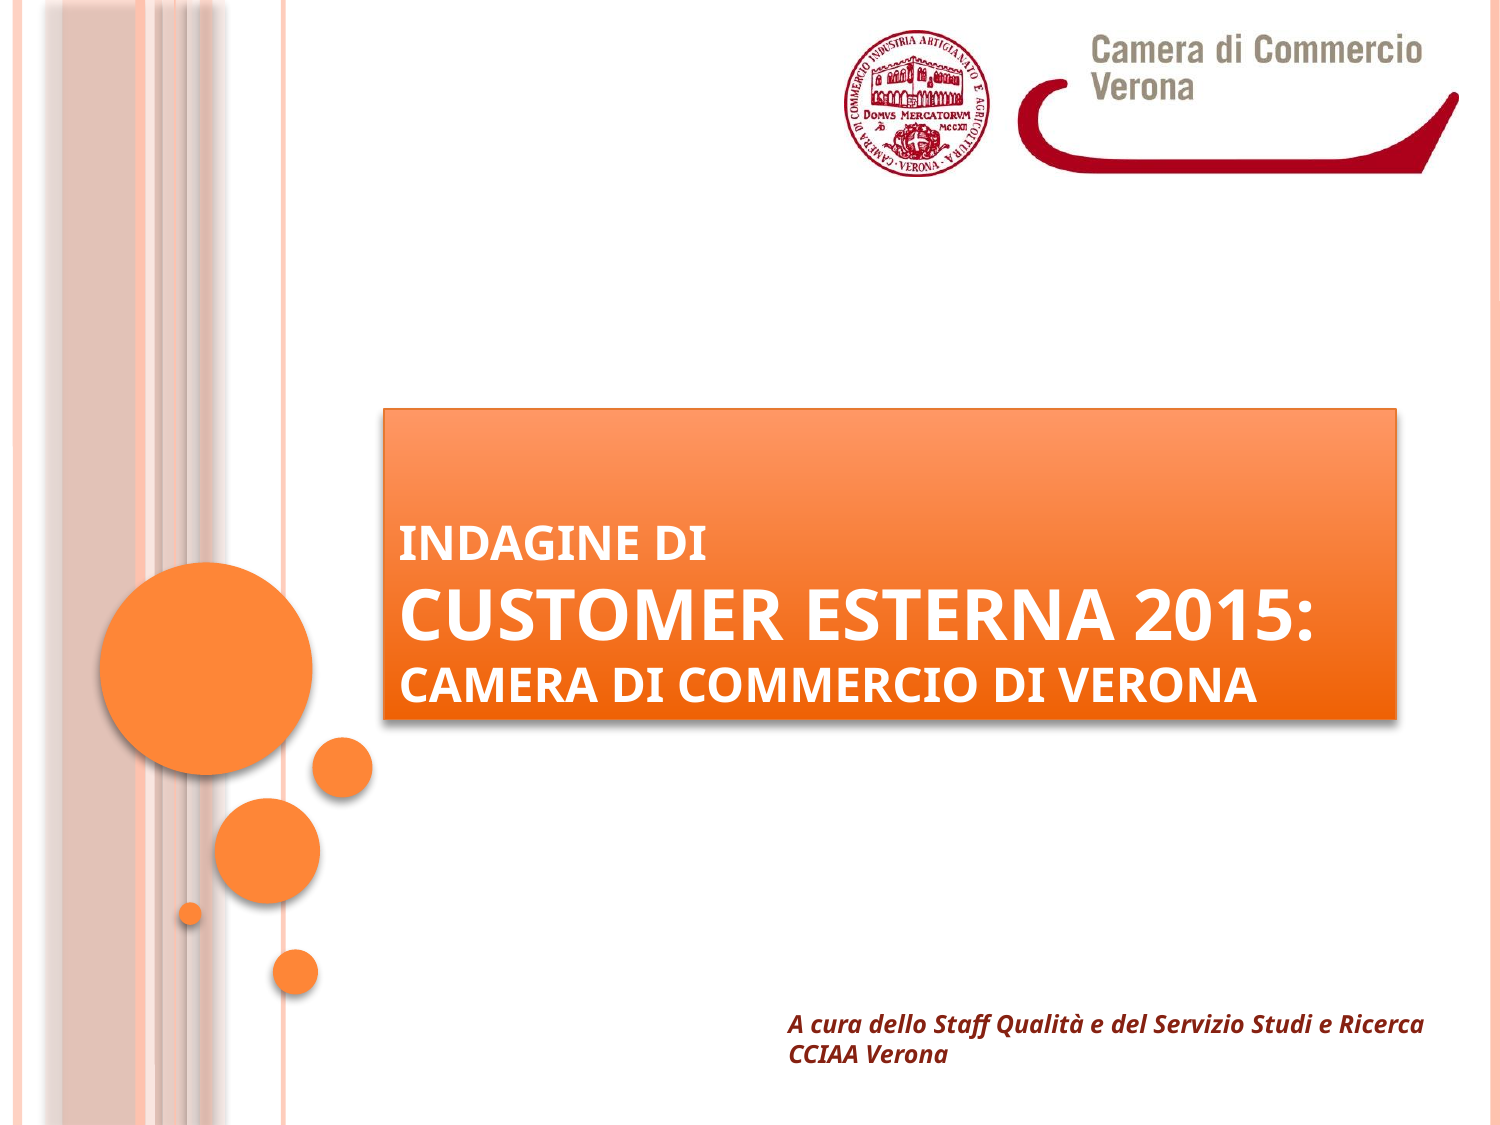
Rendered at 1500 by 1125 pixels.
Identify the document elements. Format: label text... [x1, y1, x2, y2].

picture [844, 30, 1459, 177]
footer A cura dello Staff Qualità e del Servizio Studi e Ricerca CCIAA Verona [773, 1006, 1471, 1071]
title Indagine di Customer Esterna 2015: Camera di Commercio di Verona [383, 408, 1397, 720]
